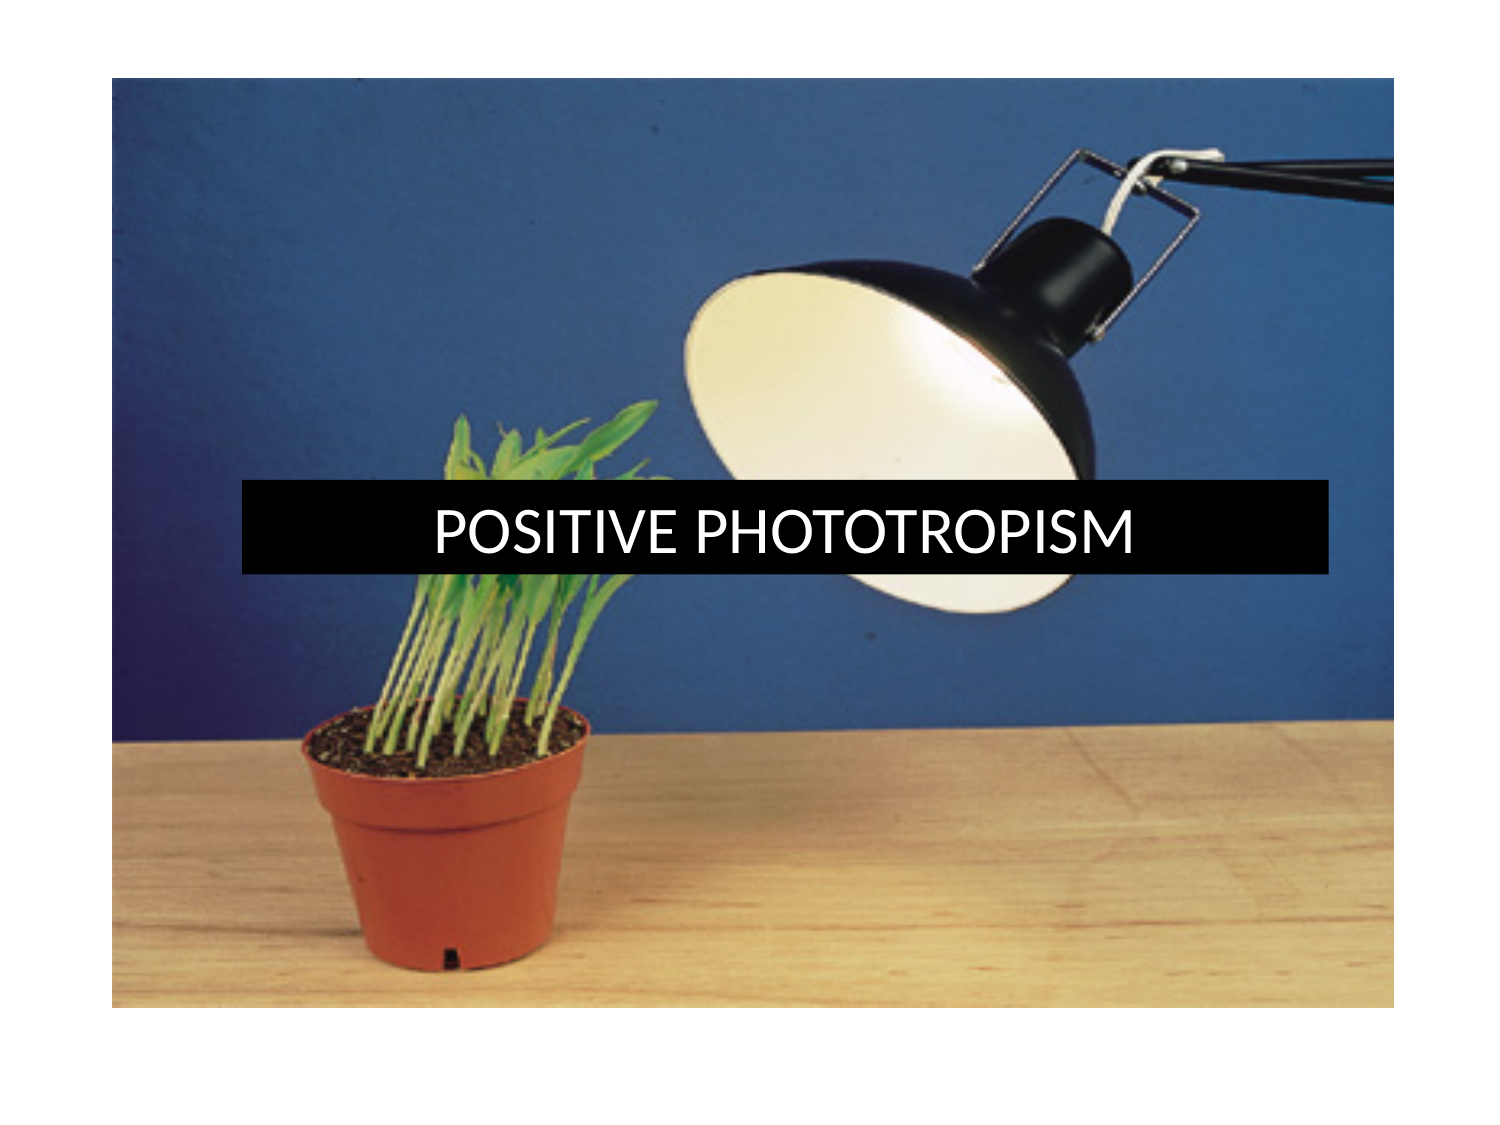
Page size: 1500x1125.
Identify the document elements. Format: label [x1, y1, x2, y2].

picture [111, 77, 1394, 1008]
